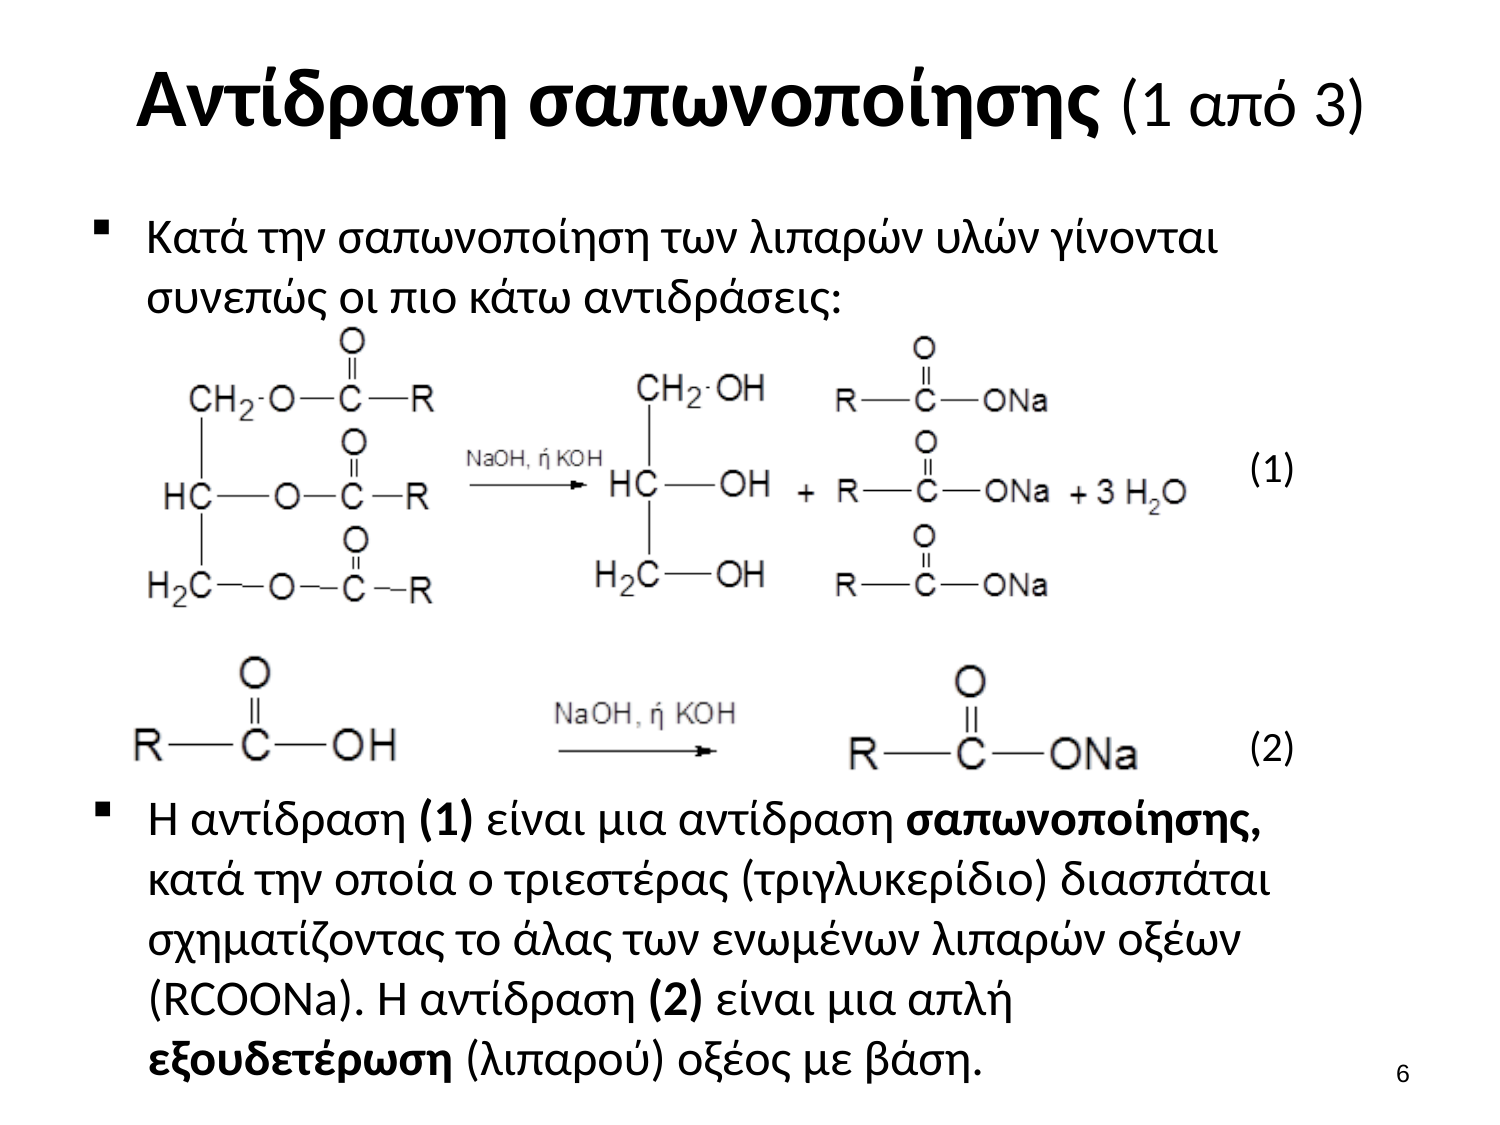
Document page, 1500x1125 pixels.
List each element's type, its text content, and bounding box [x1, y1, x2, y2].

list Κατά την σαπωνοποίηση των λιπαρών υλών γίνονται συνεπώς οι πιο κάτω αντιδράσεις: [75, 196, 1425, 350]
picture [132, 648, 1140, 779]
picture [147, 320, 1200, 613]
title Αντίδραση σαπωνοποίησης (1 από 3) [76, 19, 1427, 169]
text_box Η αντίδραση (1) είναι μια αντίδραση σαπωνοποίησης, κατά την οποία ο τριεστέρας (τριγλυκερίδιο) διασπάται σχηματίζοντας το άλας των ενωμένων λιπαρών οξέων (RCOONa). Η αντίδραση (2) είναι μια απλή εξουδετέρωση (λιπαρού) οξέος με βάση. [76, 778, 1341, 1094]
text_box (1) [1234, 433, 1317, 499]
text_box (2) [1234, 712, 1317, 778]
slide_number 5 [1074, 1042, 1425, 1103]
